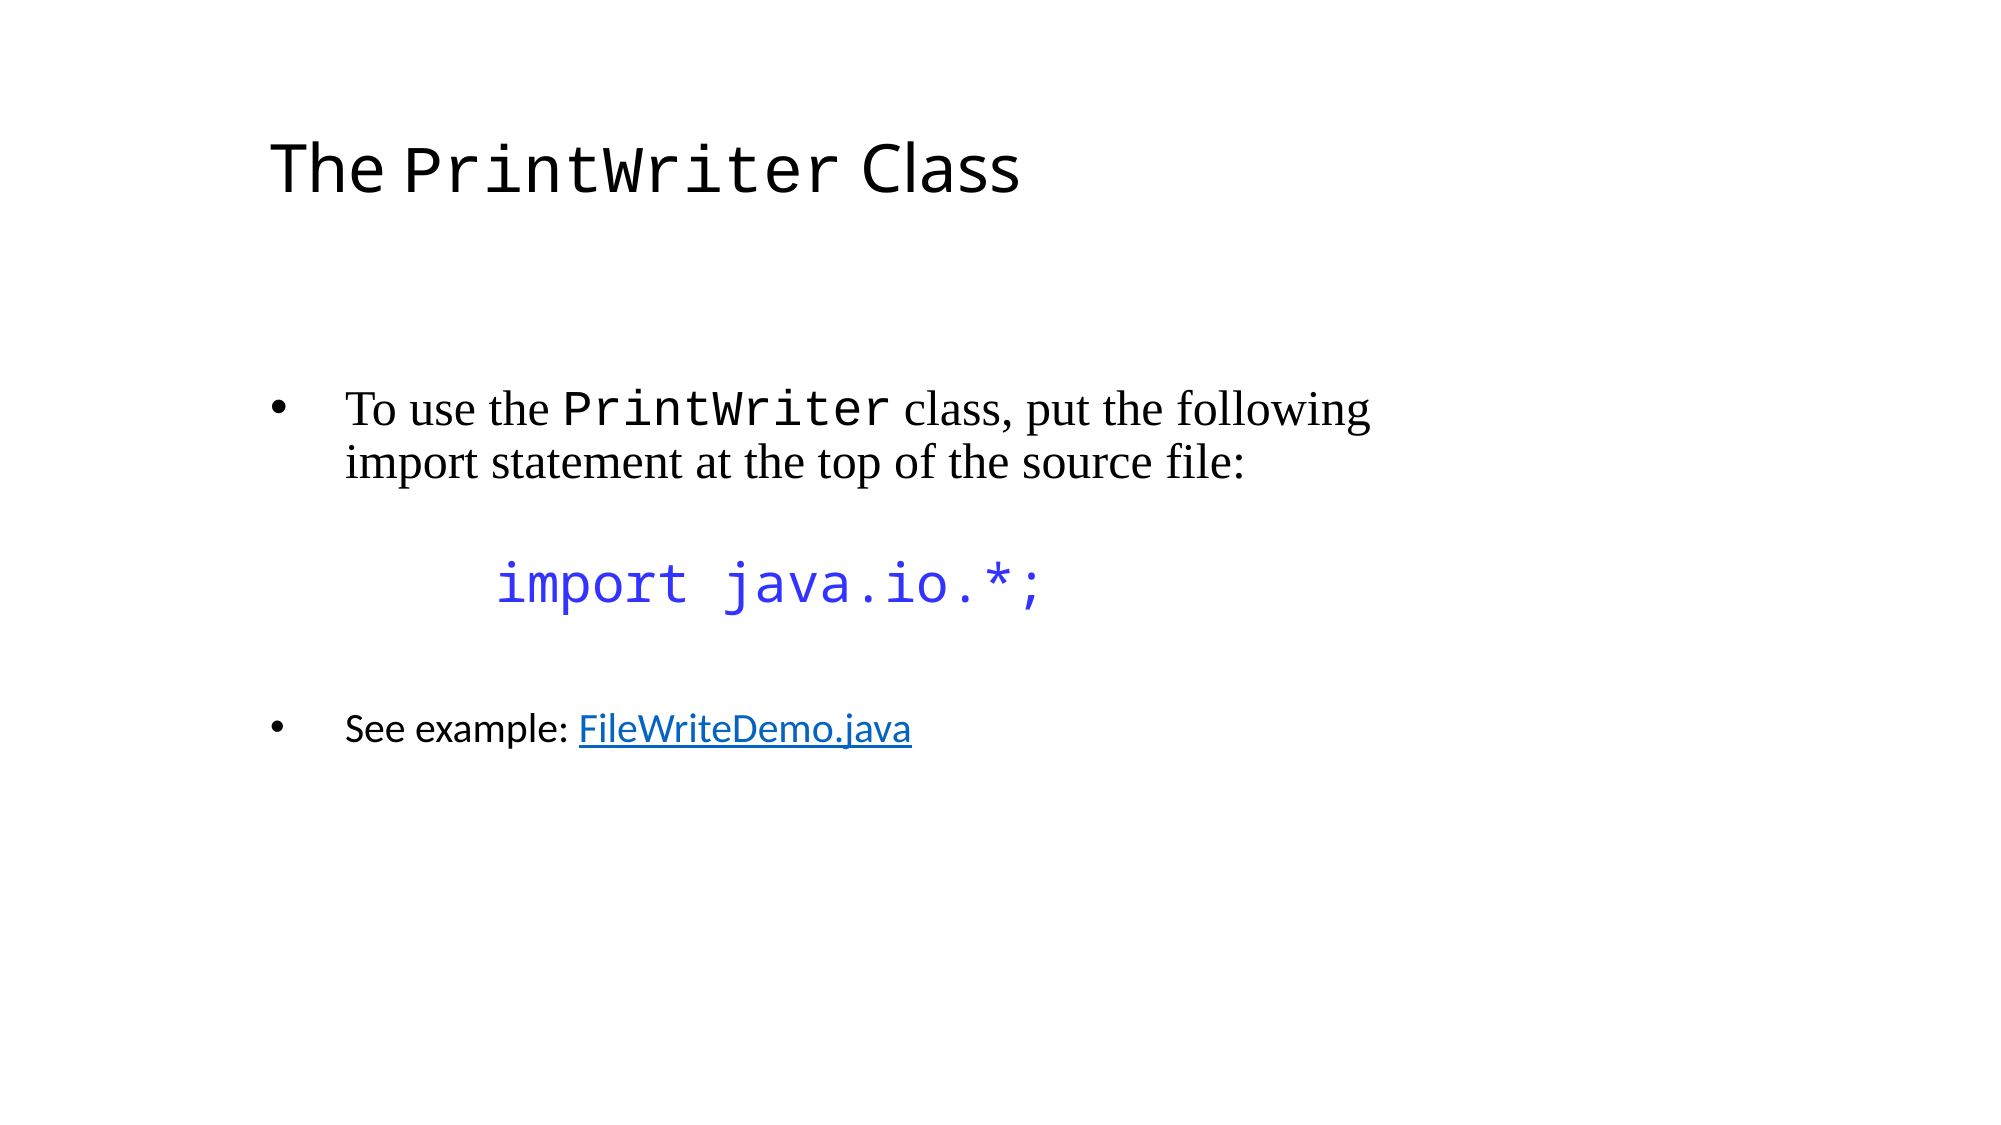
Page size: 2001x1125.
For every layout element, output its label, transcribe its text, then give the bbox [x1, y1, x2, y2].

text_box To use the PrintWriter class, put the following import statement at the top of the source file: import java.io.*; See example: FileWriteDemo.java [255, 374, 1468, 830]
text_box The PrintWriter Class [255, 89, 1106, 252]
